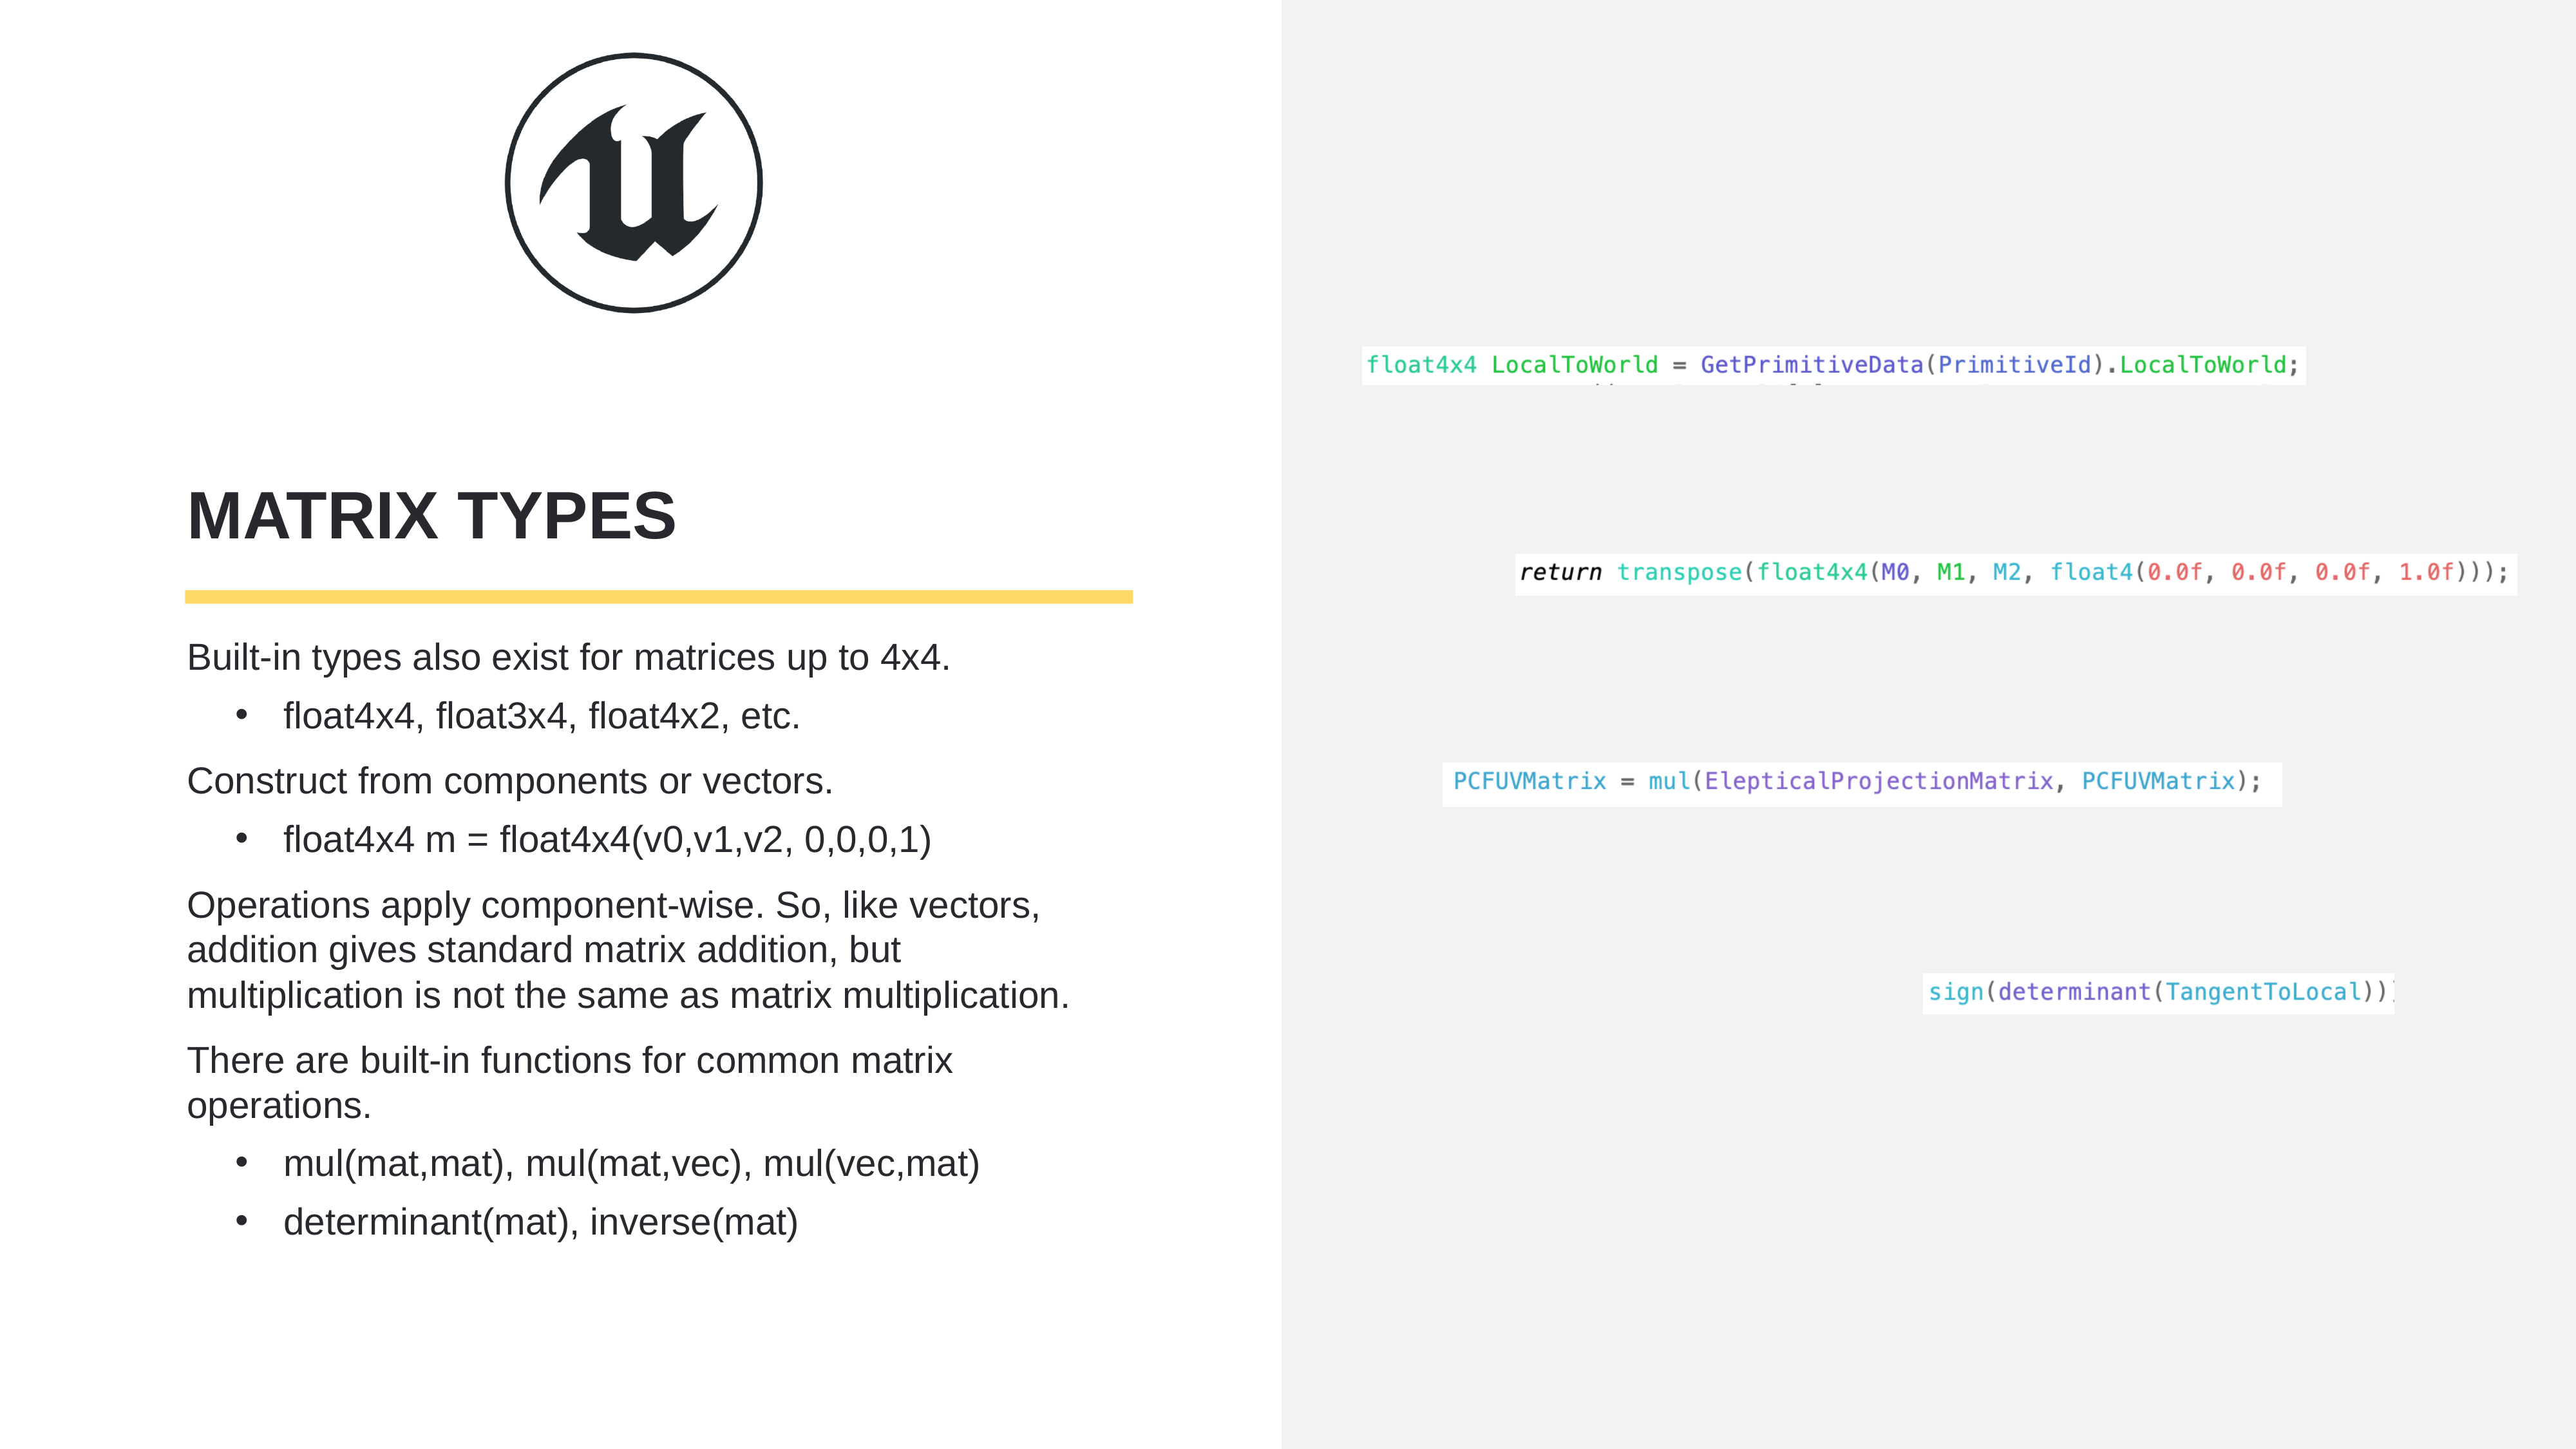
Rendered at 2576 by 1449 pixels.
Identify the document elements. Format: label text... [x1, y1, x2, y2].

picture [1515, 554, 2517, 596]
list Built-in types also exist for matrices up to 4x4. float4x4, float3x4, float4x2, etc. Construct from components or vectors. float4x4 m = float4x4(v0,v1,v2, 0,0,0,1) Operations apply component-wise. So, like vectors, addition gives standard matrix addition, but multiplication is not the same as matrix multiplication. There are built-in functions for common matrix operations. mul(mat,mat), mul(mat,vec), mul(vec,mat) determinant(mat), inverse(mat) [177, 628, 1133, 1449]
picture [1923, 973, 2394, 1014]
picture [1443, 762, 2282, 807]
title Matrix Types [177, 97, 1133, 558]
picture [1362, 346, 2306, 386]
picture [495, 43, 773, 97]
